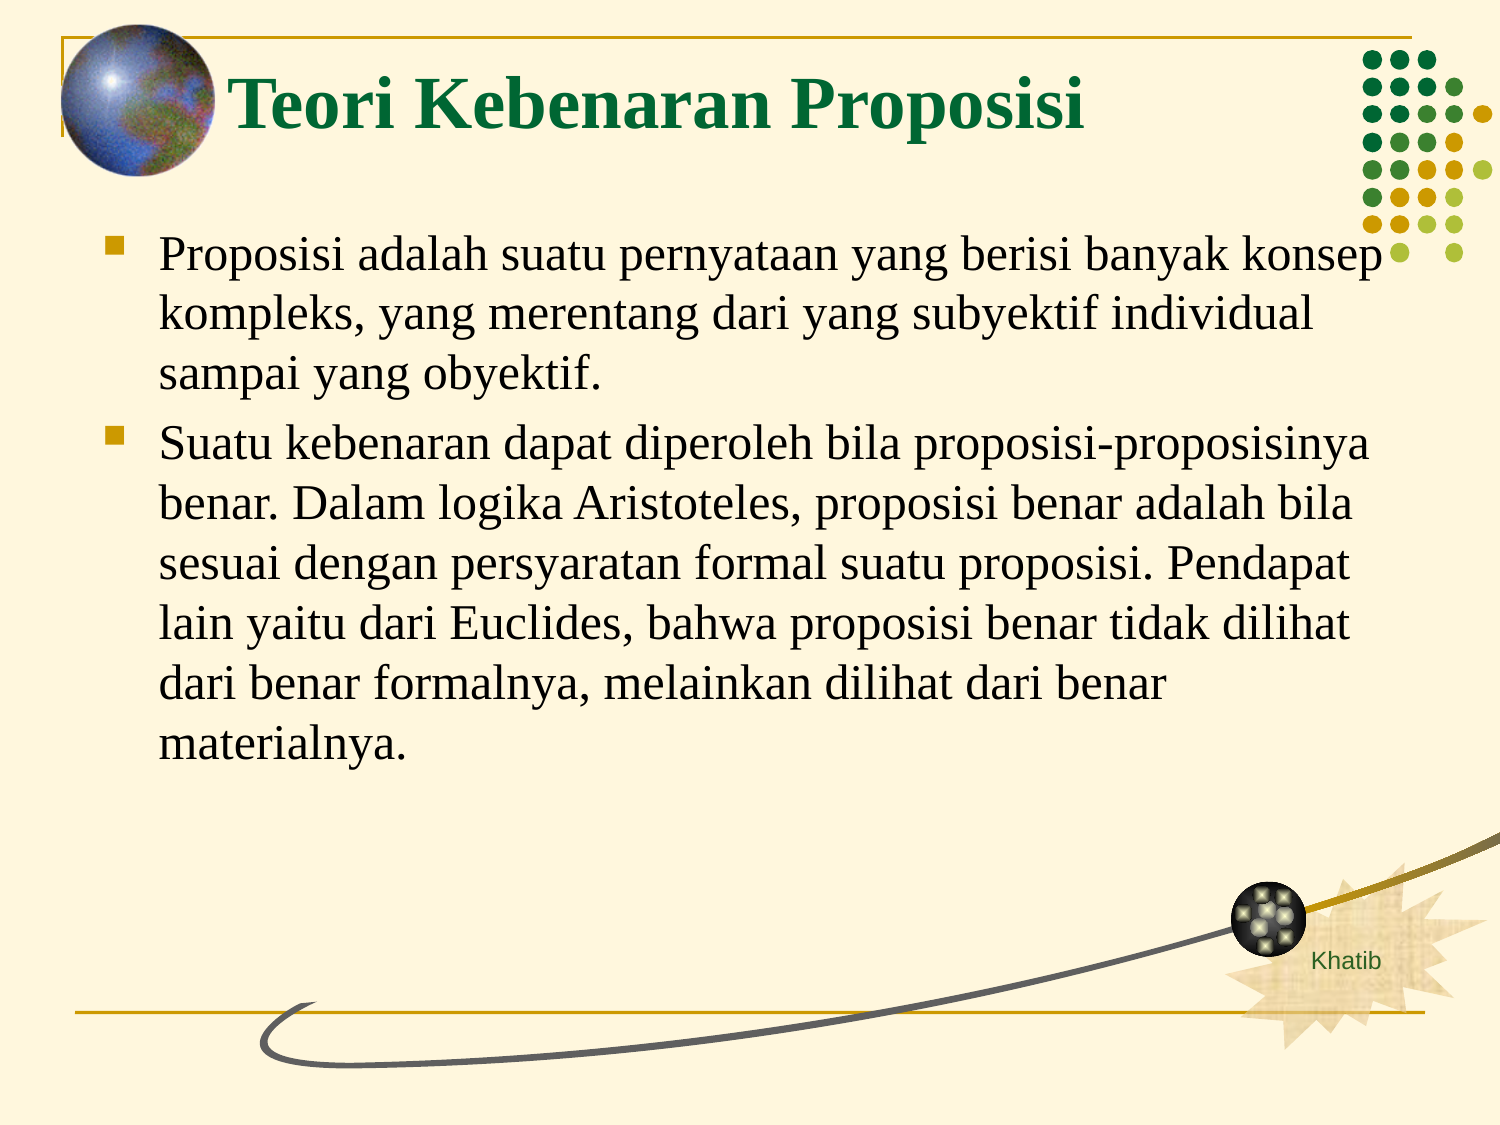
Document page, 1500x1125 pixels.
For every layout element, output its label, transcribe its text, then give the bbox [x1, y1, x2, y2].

picture [50, 12, 225, 188]
title Teori Kebenaran Proposisi [212, 45, 1425, 212]
list Proposisi adalah suatu pernyataan yang berisi banyak konsep kompleks, yang merentang dari yang subyektif individual sampai yang obyektif. Suatu kebenaran dapat diperoleh bila proposisi-proposisinya benar. Dalam logika Aristoteles, proposisi benar adalah bila sesuai dengan persyaratan formal suatu proposisi. Pendapat lain yaitu dari Euclides, bahwa proposisi benar tidak dilihat dari benar formalnya, melainkan dilihat dari benar materialnya. [87, 212, 1438, 1056]
